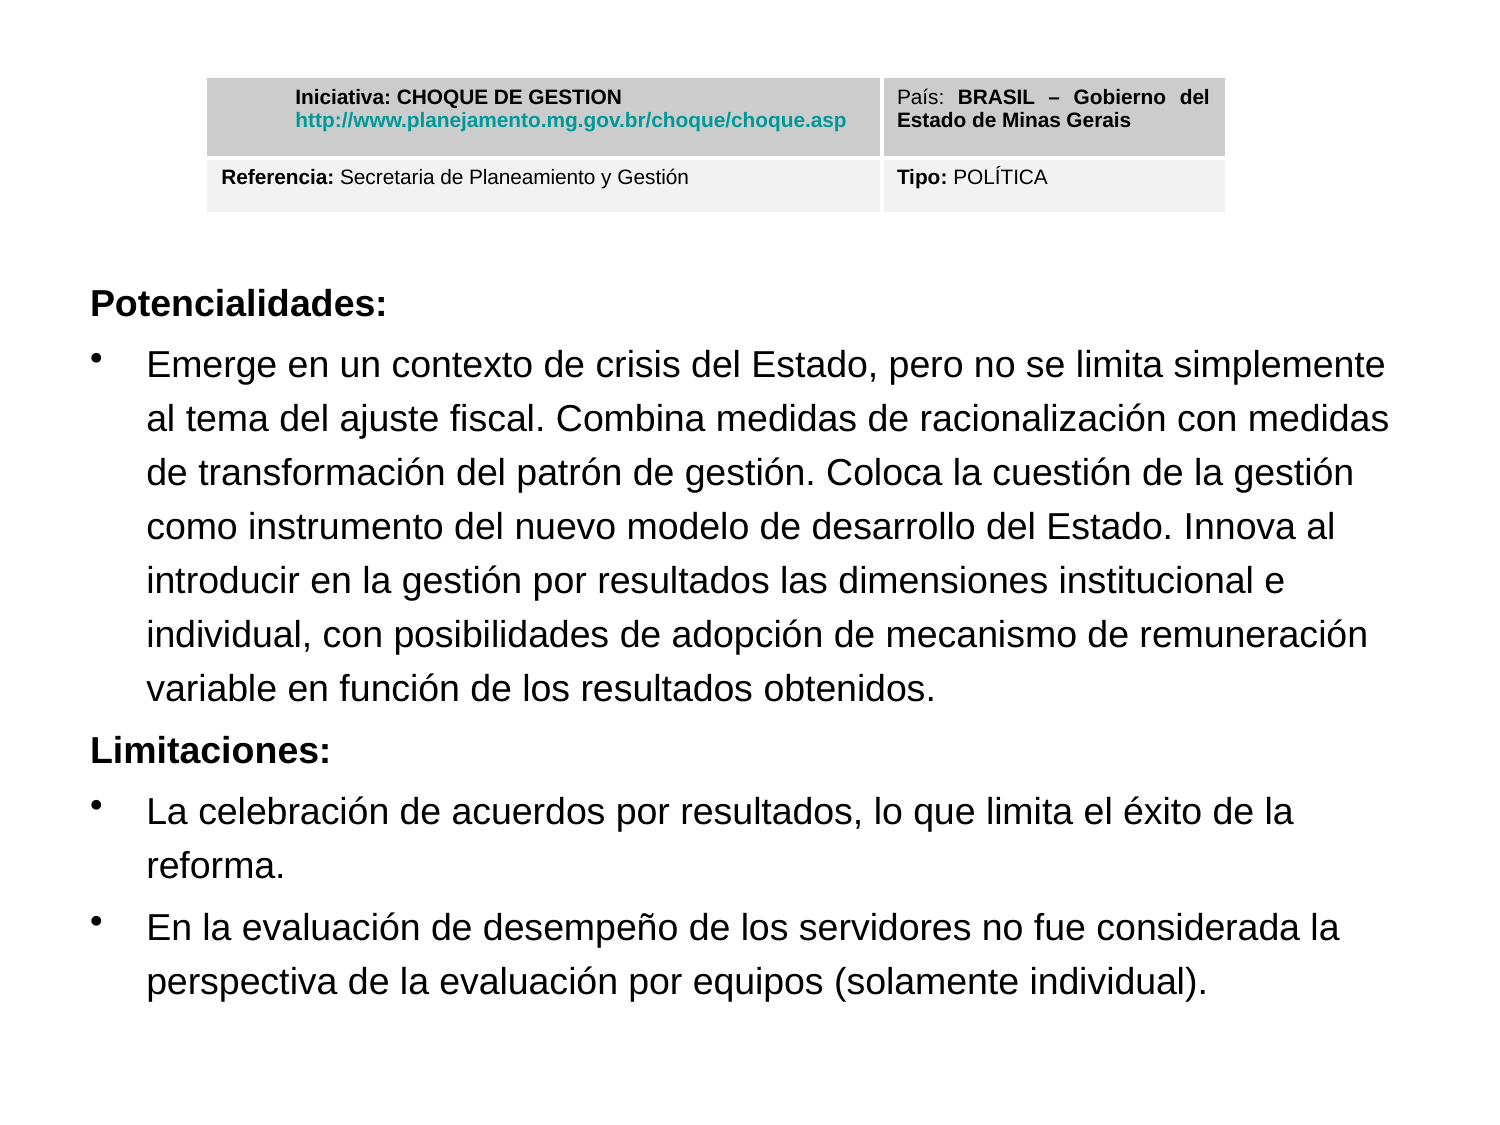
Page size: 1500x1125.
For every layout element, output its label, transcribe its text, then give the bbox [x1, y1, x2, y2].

table_cell Referencia: Secretaria de Planeamiento y Gestión [207, 160, 880, 212]
table_cell Tipo: POLÍTICA [884, 160, 1225, 212]
table_header País: BRASIL – Gobierno del Estado de Minas Gerais [884, 78, 1225, 156]
table_header Iniciativa: CHOQUE DE GESTION http://www.planejamento.mg.gov.br/choque/choque.asp [207, 78, 880, 156]
list Potencialidades: Emerge en un contexto de crisis del Estado, pero no se limita simplemente al tema del ajuste fiscal. Combina medidas de racionalización con medidas de transformación del patrón de gestión. Coloca la cuestión de la gestión como instrumento del nuevo modelo de desarrollo del Estado. Innova al introducir en la gestión por resultados las dimensiones institucional e individual, con posibilidades de adopción de mecanismo de remuneración variable en función de los resultados obtenidos. Limitaciones: La celebración de acuerdos por resultados, lo que limita el éxito de la reforma. En la evaluación de desempeño de los servidores no fue considerada la perspectiva de la evaluación por equipos (solamente individual). [74, 262, 1426, 1051]
